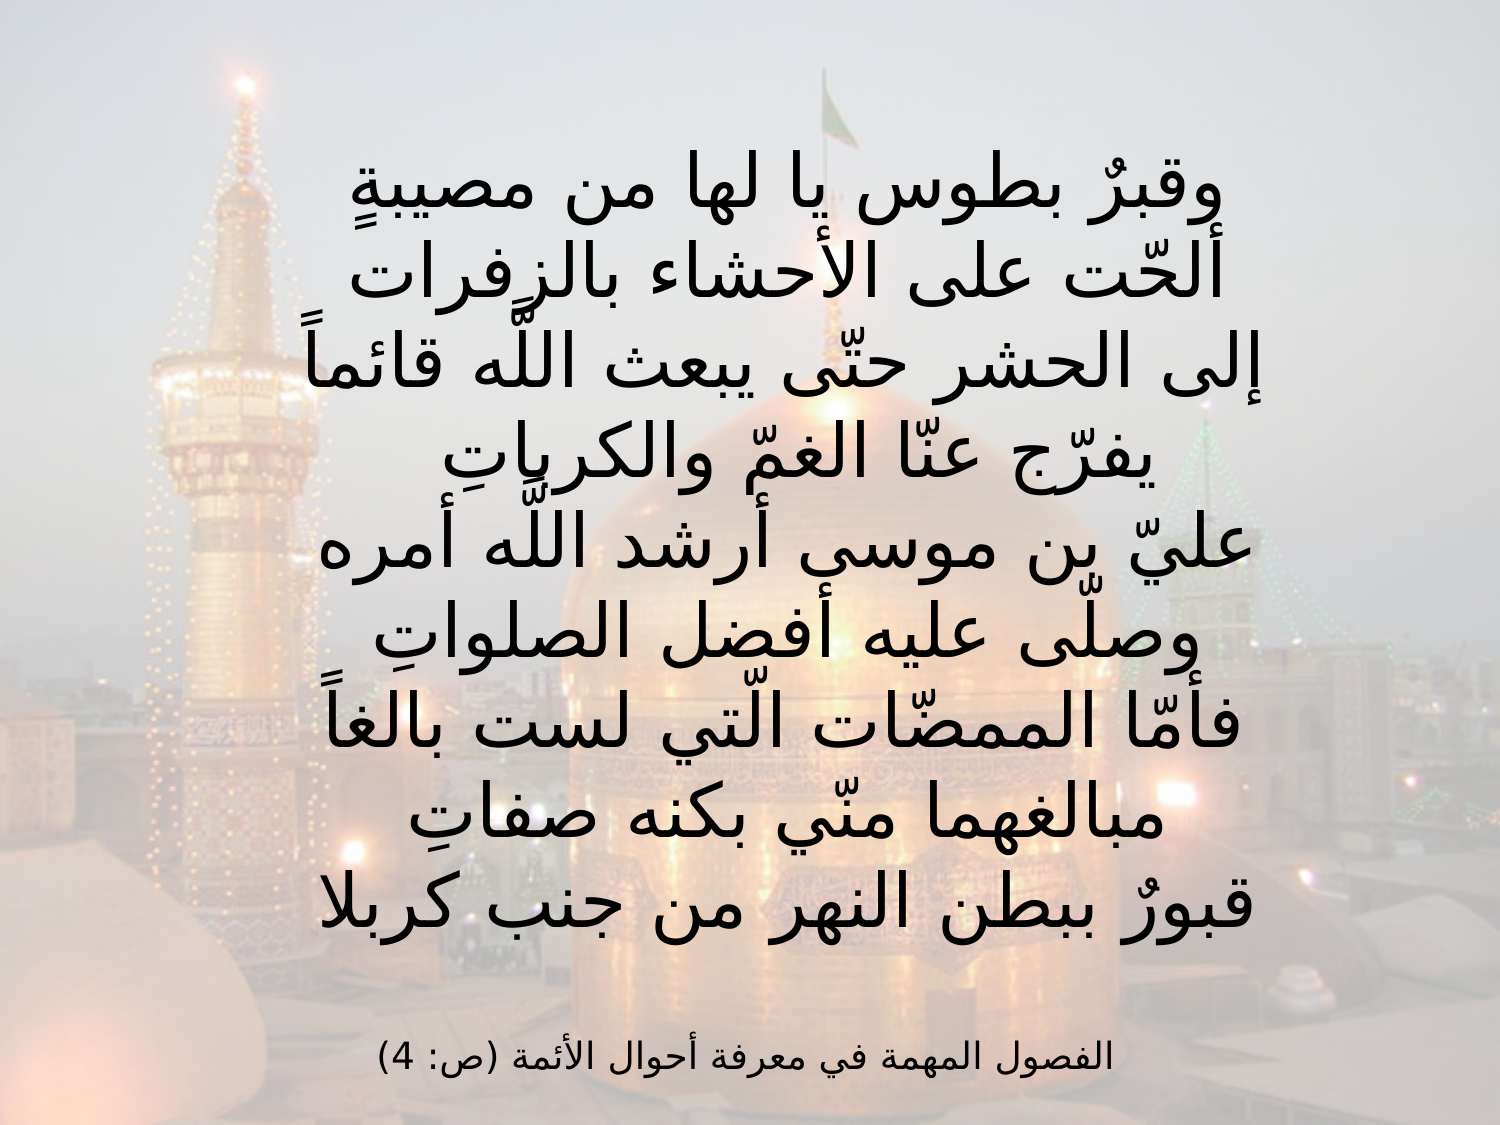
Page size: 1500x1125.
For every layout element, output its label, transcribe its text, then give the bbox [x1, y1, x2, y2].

title وقبرٌ بطوس يا لها من مصيبةٍ ألحّت على الأحشاء بالزفرات إلى الحشر حتّى يبعث اللَّه قائماً يفرّج عنّا الغمّ والكرباتِ عليّ بن موسى أرشد اللَّه أمره وصلّى عليه أفضل الصلواتِ فأمّا الممضّات الّتي لست بالغاً مبالغهما منّي بكنه صفاتِ قبورٌ ببطن النهر من جنب كربلا [112, 62, 1463, 1013]
text_box الفصول المهمة في معرفة أحوال الأئمة (ص: 4) [361, 1024, 1131, 1085]
